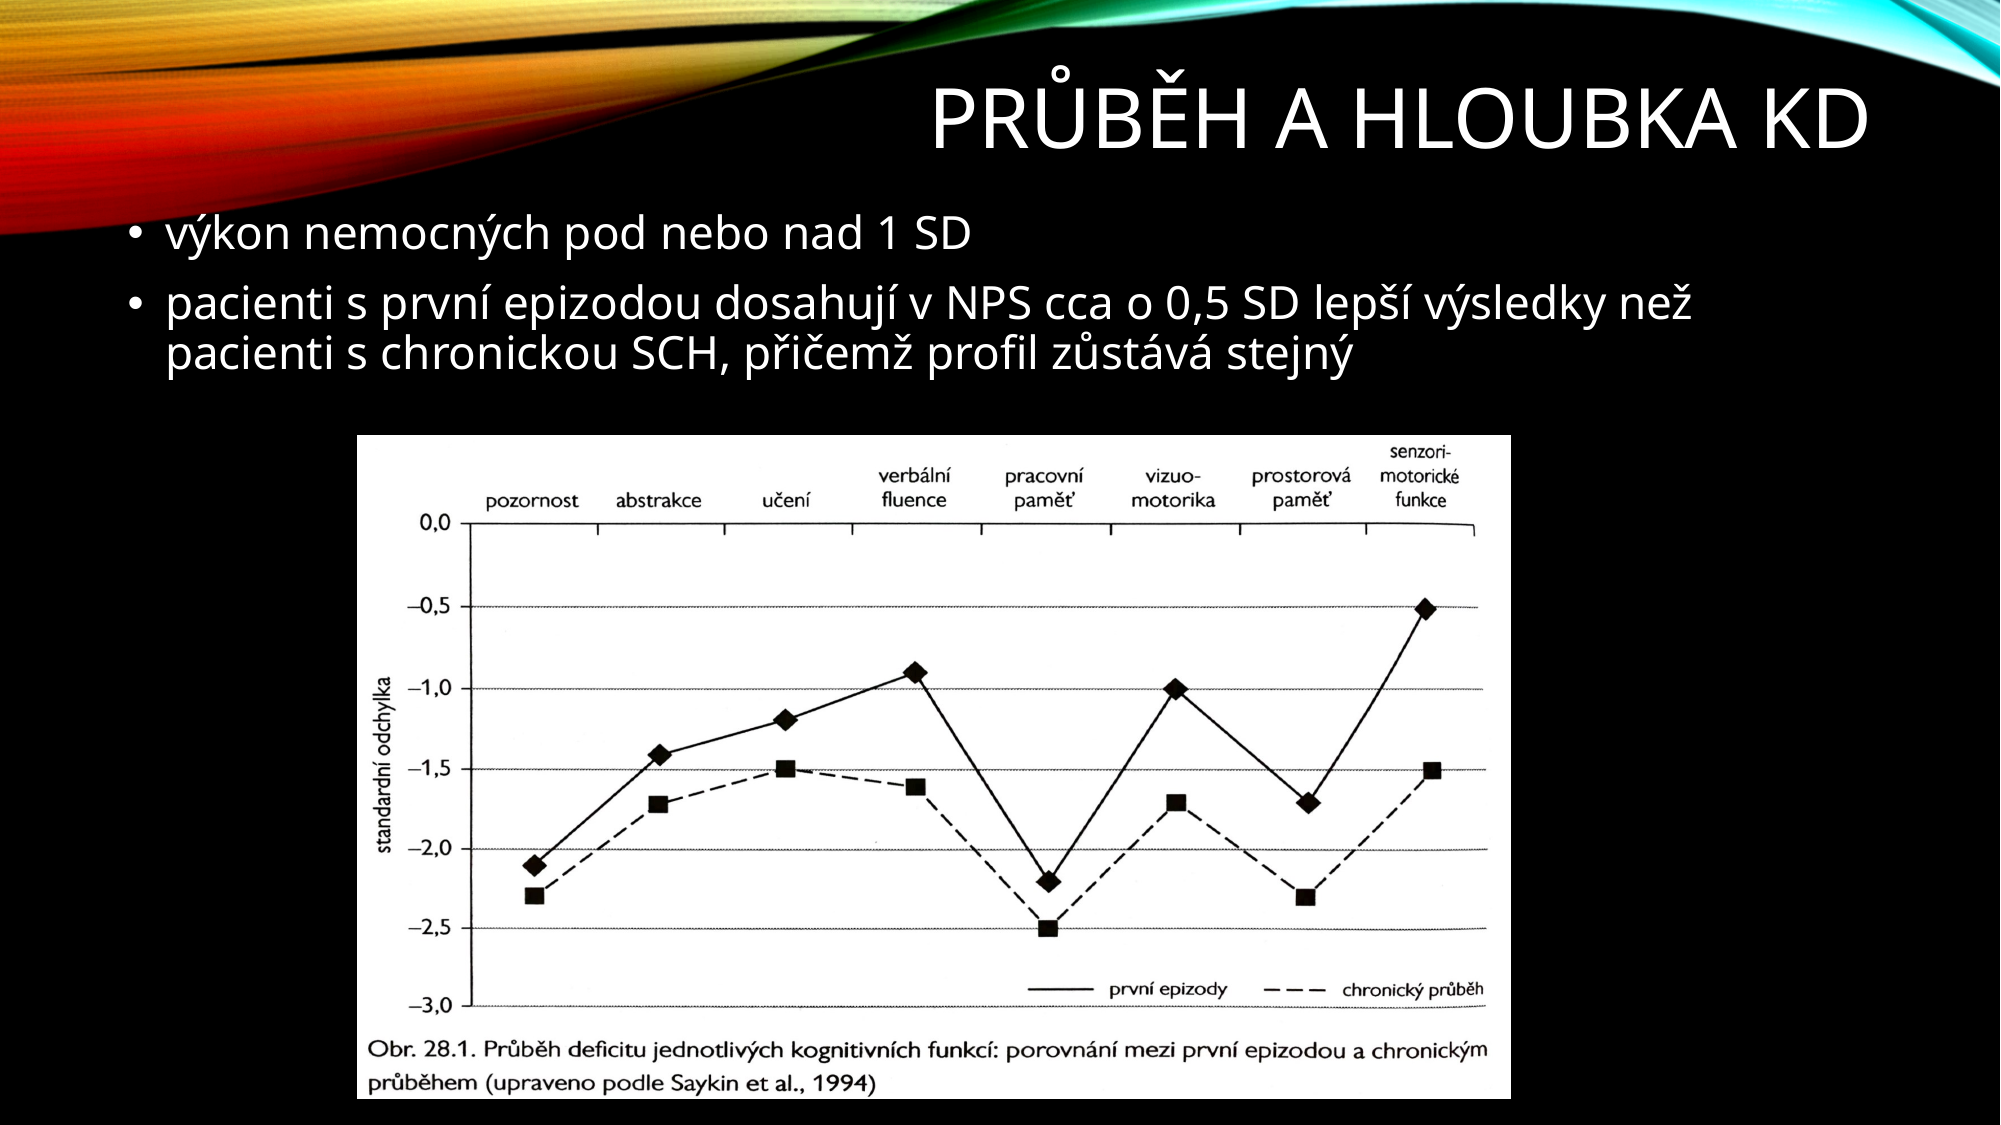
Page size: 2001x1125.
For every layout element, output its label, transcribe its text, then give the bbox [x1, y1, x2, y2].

picture [356, 434, 1511, 1099]
picture [0, 0, 2000, 237]
title Průběh a hloubka KD [474, 15, 1888, 202]
list výkon nemocných pod nebo nad 1 SD pacienti s první epizodou dosahují v NPS cca o 0,5 SD lepší výsledky než pacienti s chronickou SCH, přičemž profil zůstává stejný [112, 202, 1888, 940]
